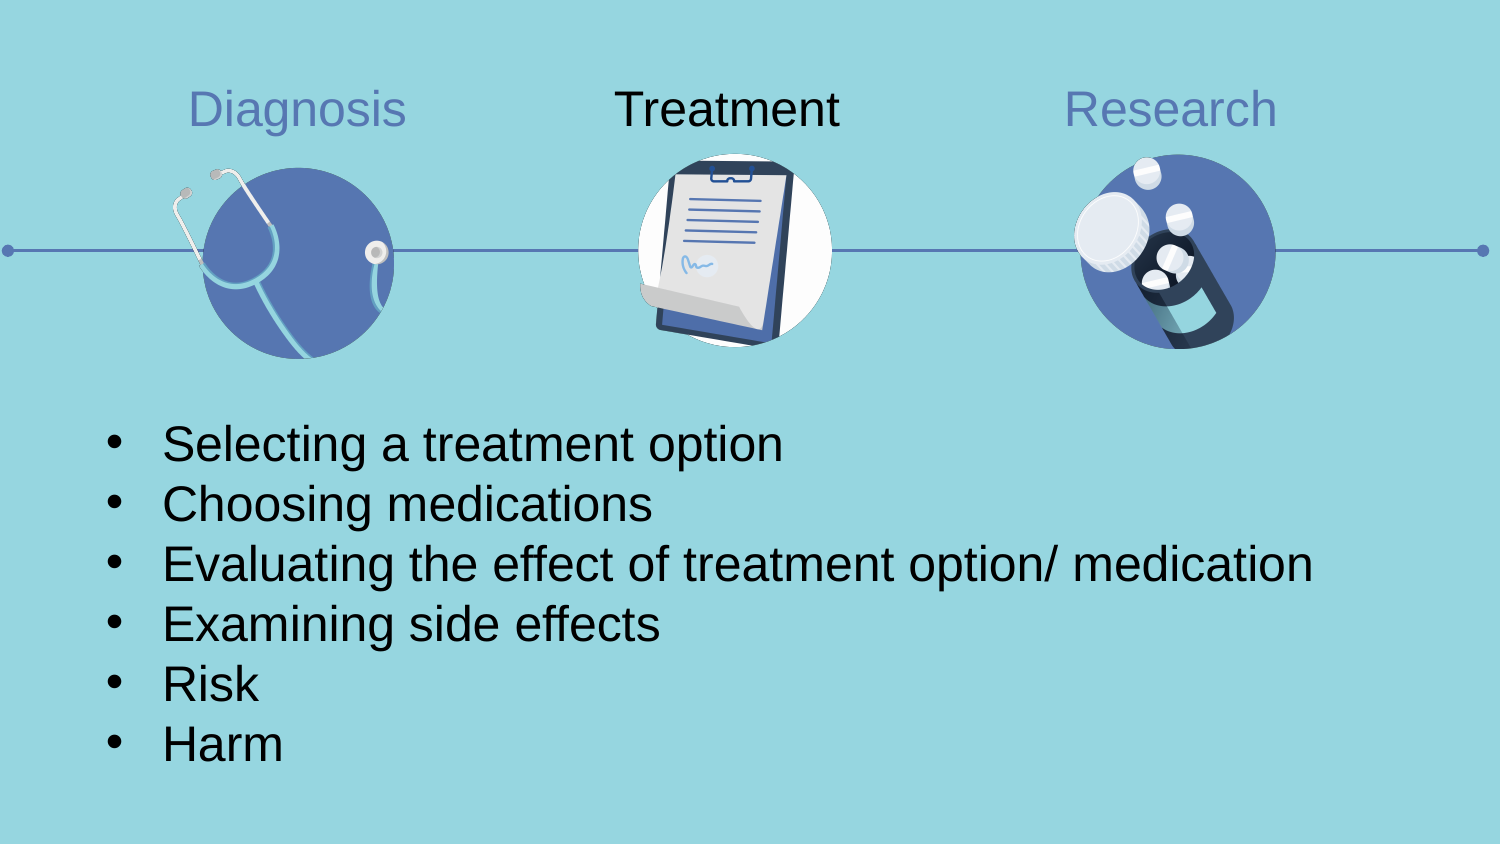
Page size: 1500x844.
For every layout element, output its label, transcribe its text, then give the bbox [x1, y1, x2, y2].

picture [636, 152, 832, 350]
text_box Treatment [579, 46, 889, 152]
text_box Diagnosis [143, 46, 452, 152]
picture [1074, 152, 1278, 350]
text_box Selecting a treatment option Choosing medications Evaluating the effect of treatment option/ medication Examining side effects Risk Harm [91, 404, 1425, 780]
picture [173, 162, 394, 360]
text_box Research [1016, 46, 1326, 152]
